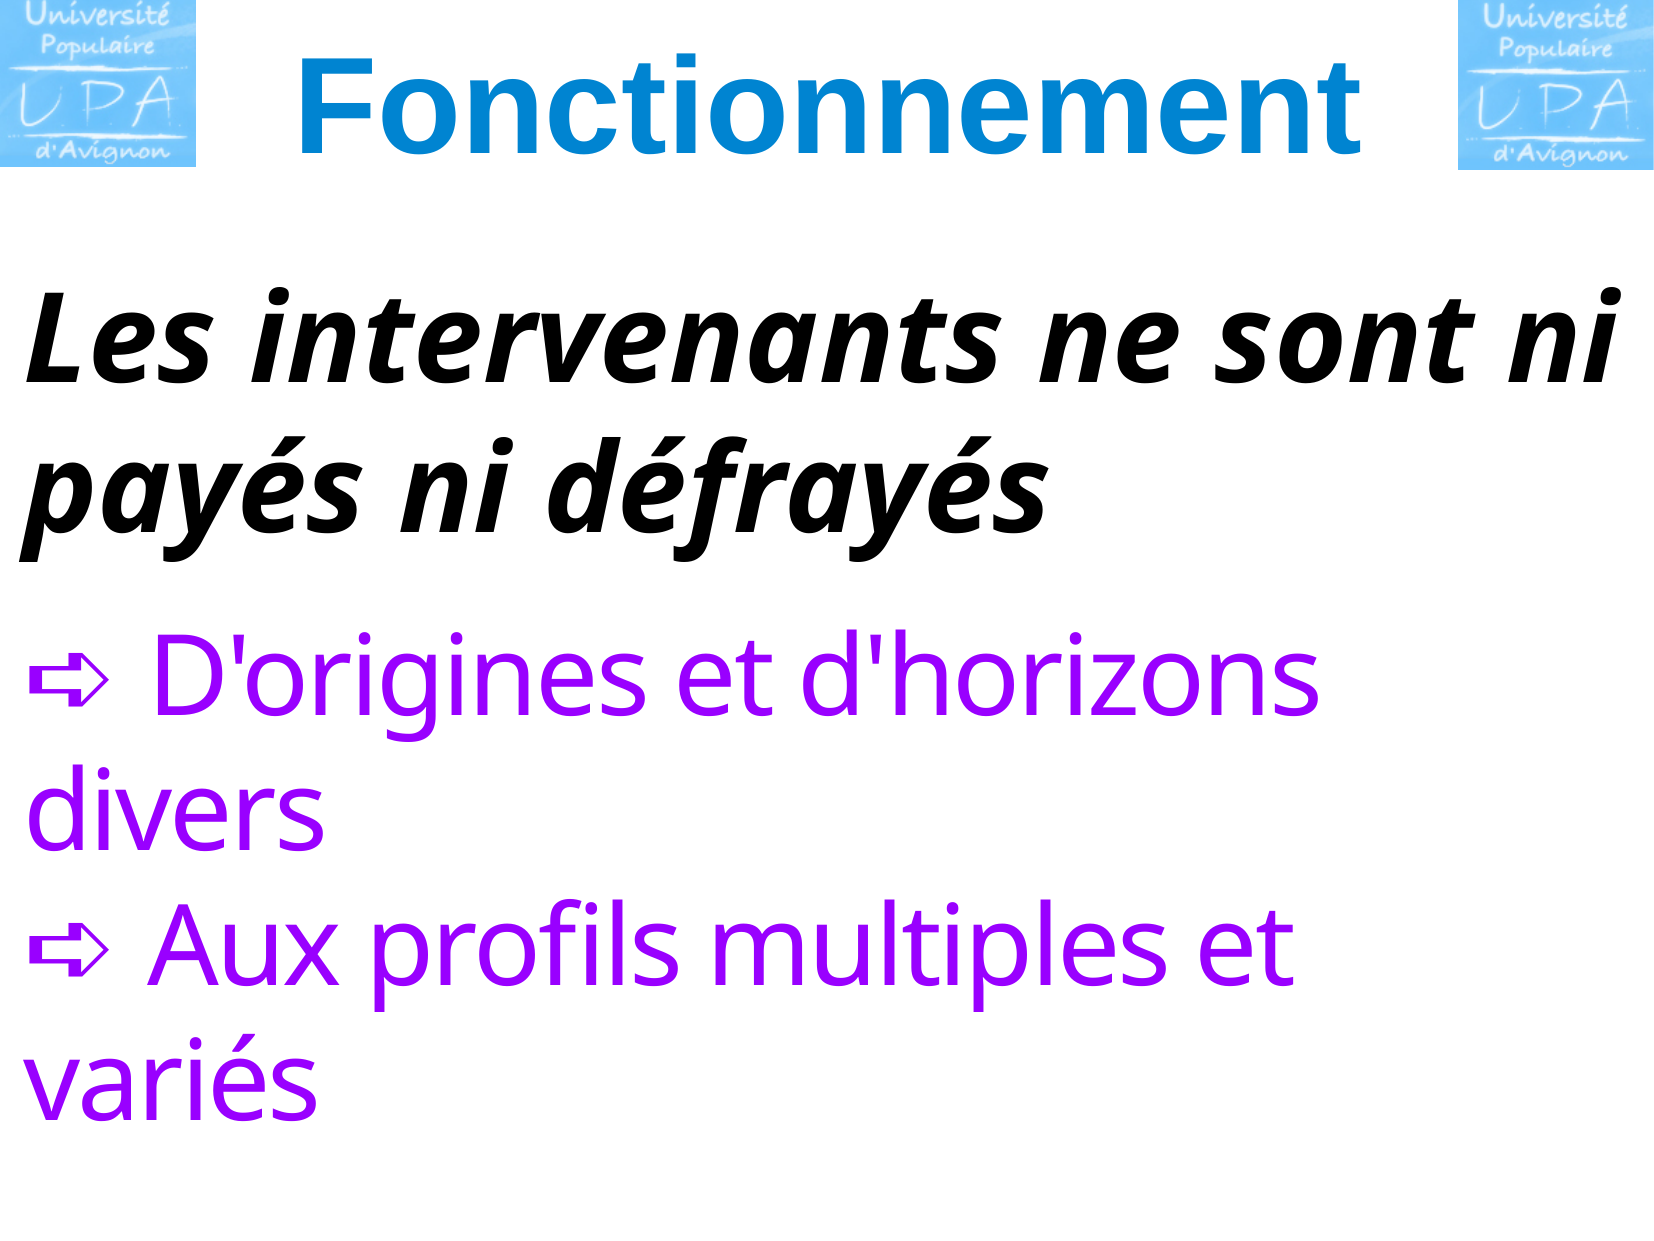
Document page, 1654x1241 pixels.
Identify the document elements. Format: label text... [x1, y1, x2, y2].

picture [1458, 0, 1654, 171]
picture [0, 0, 196, 167]
text_box Fonctionnement [2, 0, 1654, 201]
text_box Les intervenants ne sont ni payés ni défrayés ➪ D'origines et d'horizons divers ➪ Aux profils multiples et variés [23, 201, 1642, 1241]
